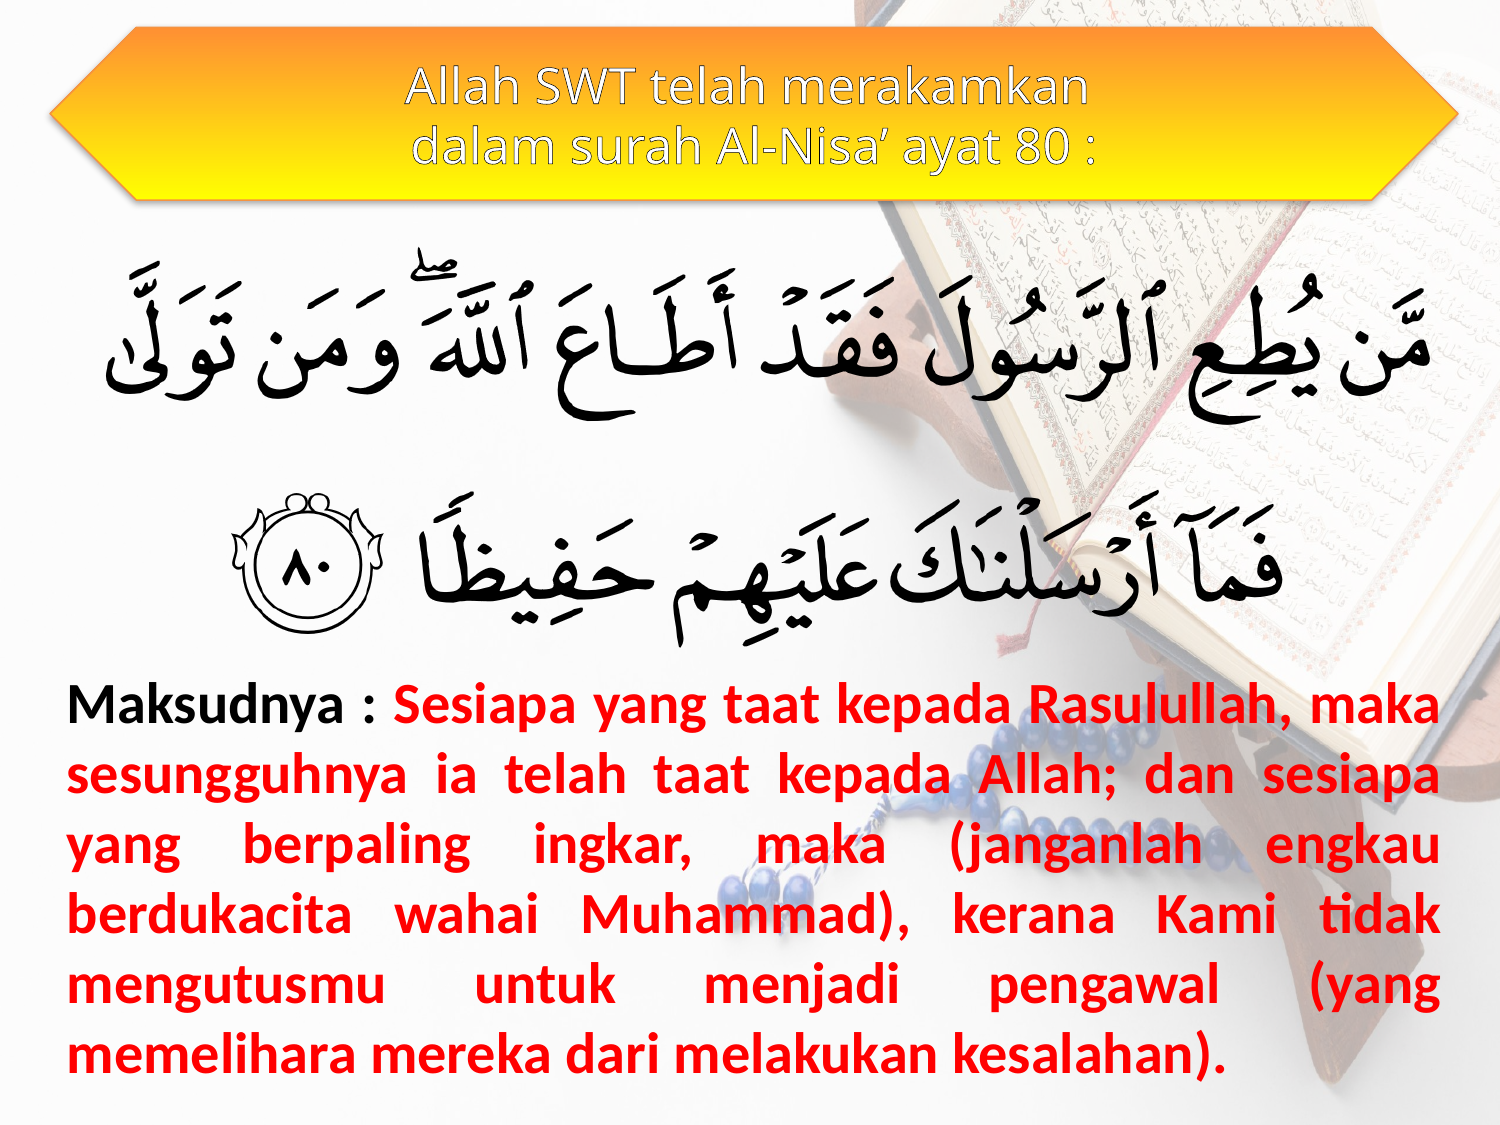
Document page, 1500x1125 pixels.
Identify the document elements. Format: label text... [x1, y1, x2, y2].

text_box Maksudnya : Sesiapa yang taat kepada Rasulullah, maka sesungguhnya ia telah taat kepada Allah; dan sesiapa yang berpaling ingkar, maka (janganlah engkau berdukacita wahai Muhammad), kerana Kami tidak mengutusmu untuk menjadi pengawal (yang memelihara mereka dari melakukan kesalahan). [52, 729, 1457, 1093]
text_box Allah SWT telah merakamkan dalam surah Al-Nisa’ ayat 80 : [49, 26, 1459, 201]
picture [3, 211, 1500, 722]
